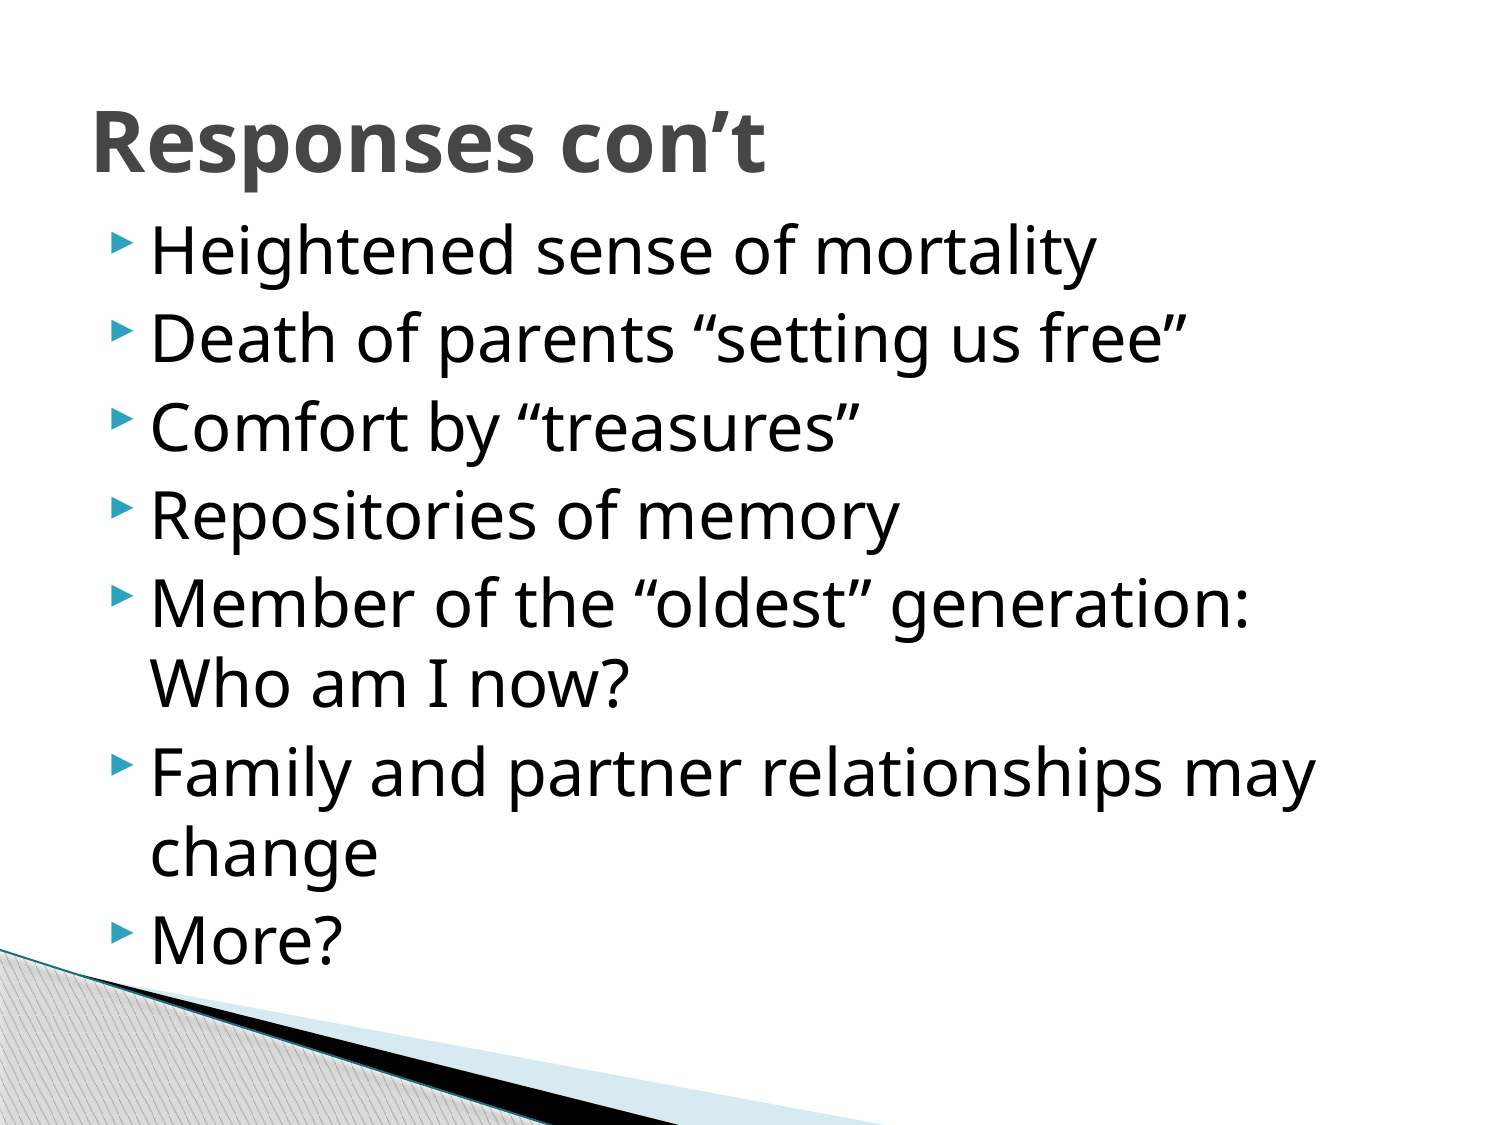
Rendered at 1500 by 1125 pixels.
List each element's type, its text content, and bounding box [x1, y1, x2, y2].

title Responses con’t [75, 45, 1425, 233]
list Heightened sense of mortality Death of parents “setting us free” Comfort by “treasures” Repositories of memory Member of the “oldest” generation: Who am I now? Family and partner relationships may change More? [75, 233, 1425, 986]
